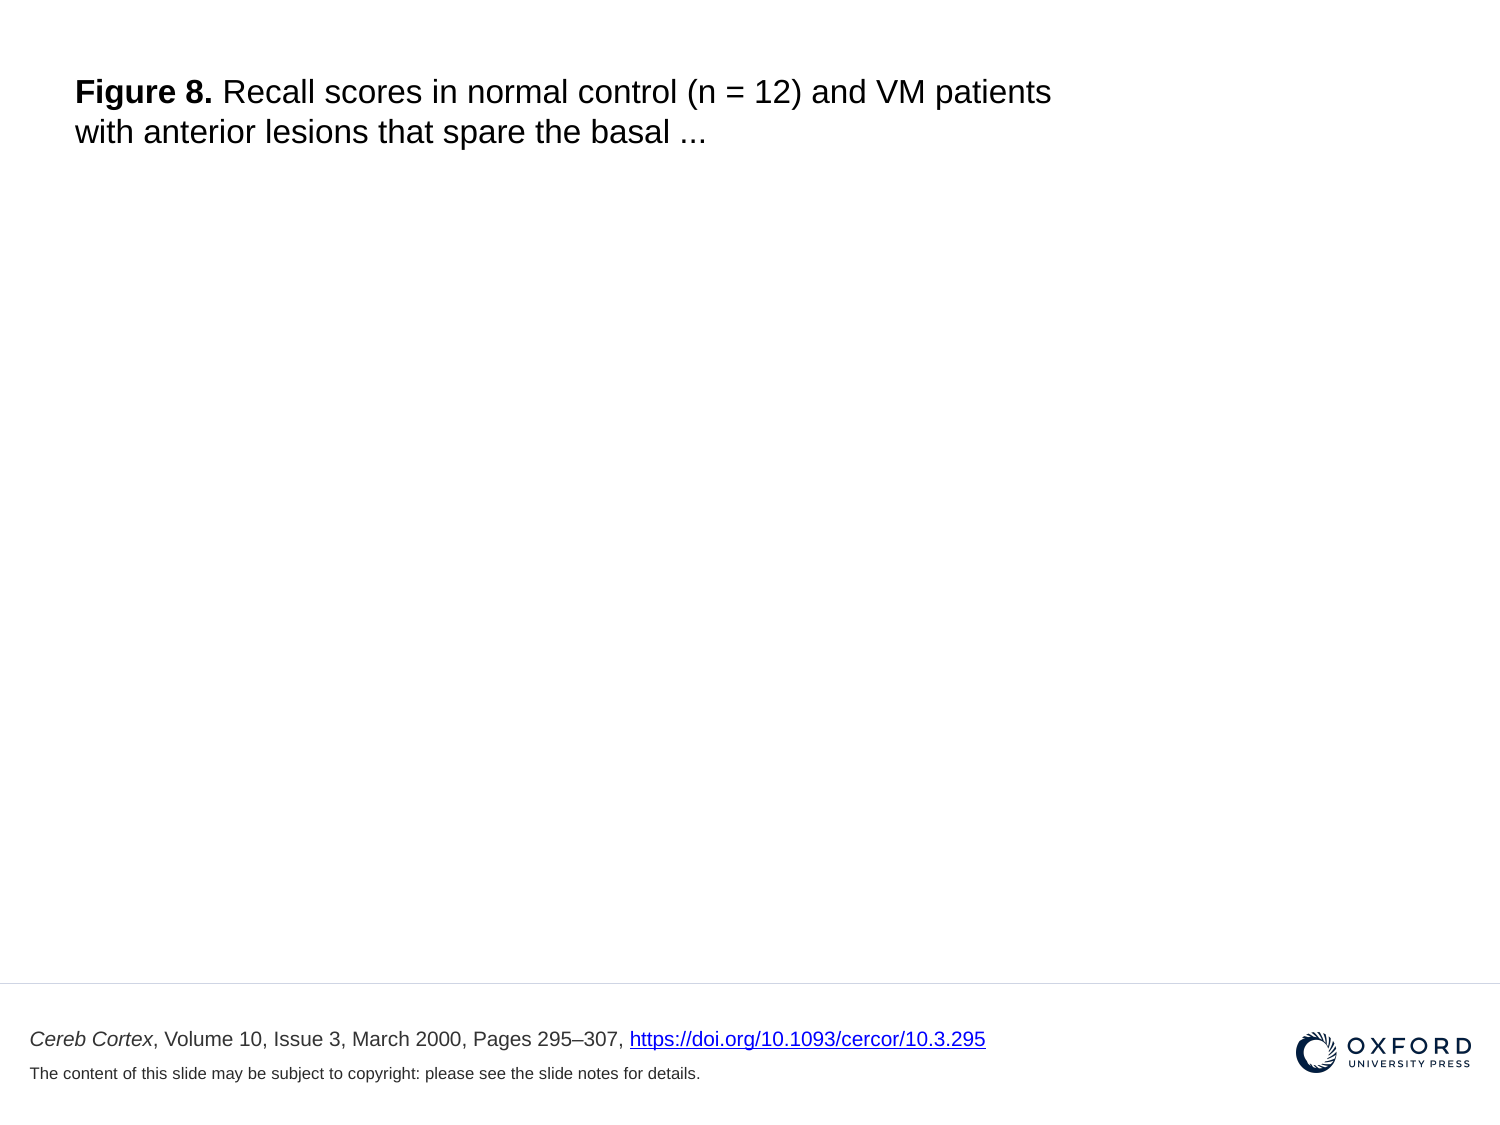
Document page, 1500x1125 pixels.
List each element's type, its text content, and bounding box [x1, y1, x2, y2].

picture [1296, 1032, 1471, 1073]
footer Cereb Cortex, Volume 10, Issue 3, March 2000, Pages 295–307, https://doi.org/10.1093/cercor/10.3.295 The content of this slide may be subject to copyright: please see the slide notes for details. [0, 983, 1260, 1125]
title Figure 8. Recall scores in normal control (n = 12) and VM patients with anterior lesions that spare the basal ... [75, 69, 1078, 171]
